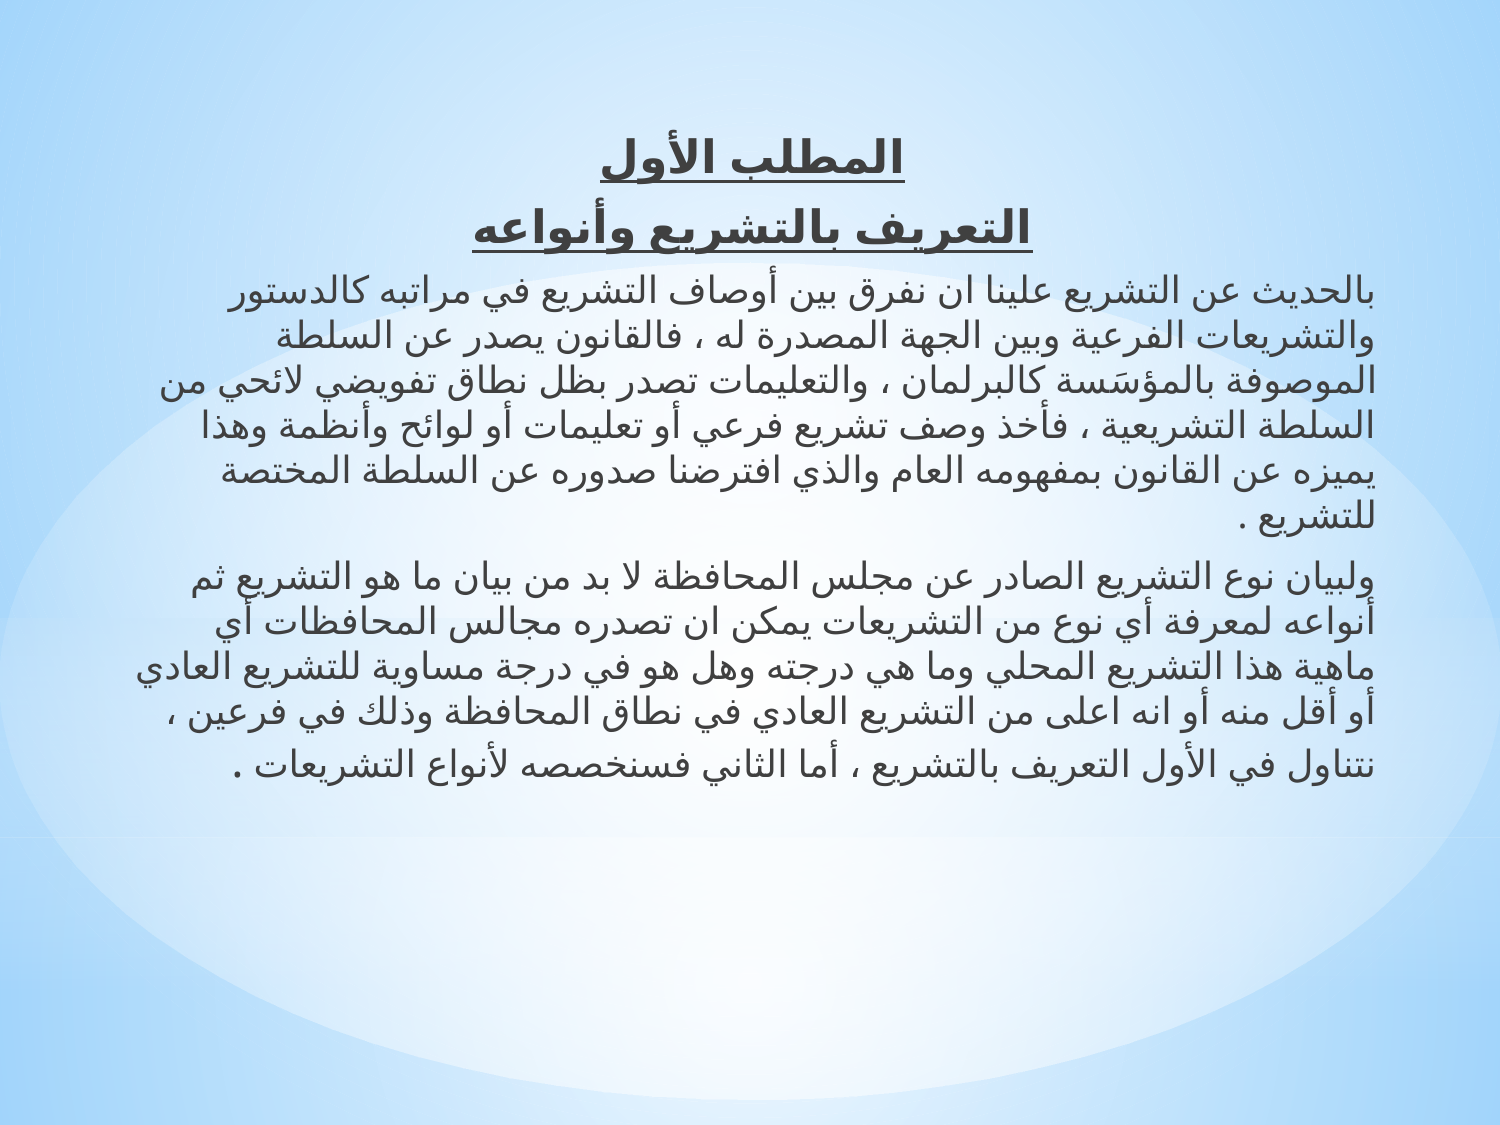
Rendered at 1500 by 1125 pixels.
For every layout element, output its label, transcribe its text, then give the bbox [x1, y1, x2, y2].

list المطلب الأول التعريف بالتشريع وأنواعه بالحديث عن التشريع علينا ان نفرق بين أوصاف التشريع في مراتبه كالدستور والتشريعات الفرعية وبين الجهة المصدرة له ، فالقانون يصدر عن السلطة الموصوفة بالمؤسَسة كالبرلمان ، والتعليمات تصدر بظل نطاق تفويضي لائحي من السلطة التشريعية ، فأخذ وصف تشريع فرعي أو تعليمات أو لوائح وأنظمة وهذا يميزه عن القانون بمفهومه العام والذي افترضنا صدوره عن السلطة المختصة للتشريع . ولبيان نوع التشريع الصادر عن مجلس المحافظة لا بد من بيان ما هو التشريع ثم أنواعه لمعرفة أي نوع من التشريعات يمكن ان تصدره مجالس المحافظات أي ماهية هذا التشريع المحلي وما هي درجته وهل هو في درجة مساوية للتشريع العادي أو أقل منه أو انه اعلى من التشريع العادي في نطاق المحافظة وذلك في فرعين ، نتناول في الأول التعريف بالتشريع ، أما الثاني فسنخصصه لأنواع التشريعات . [112, 120, 1400, 1000]
